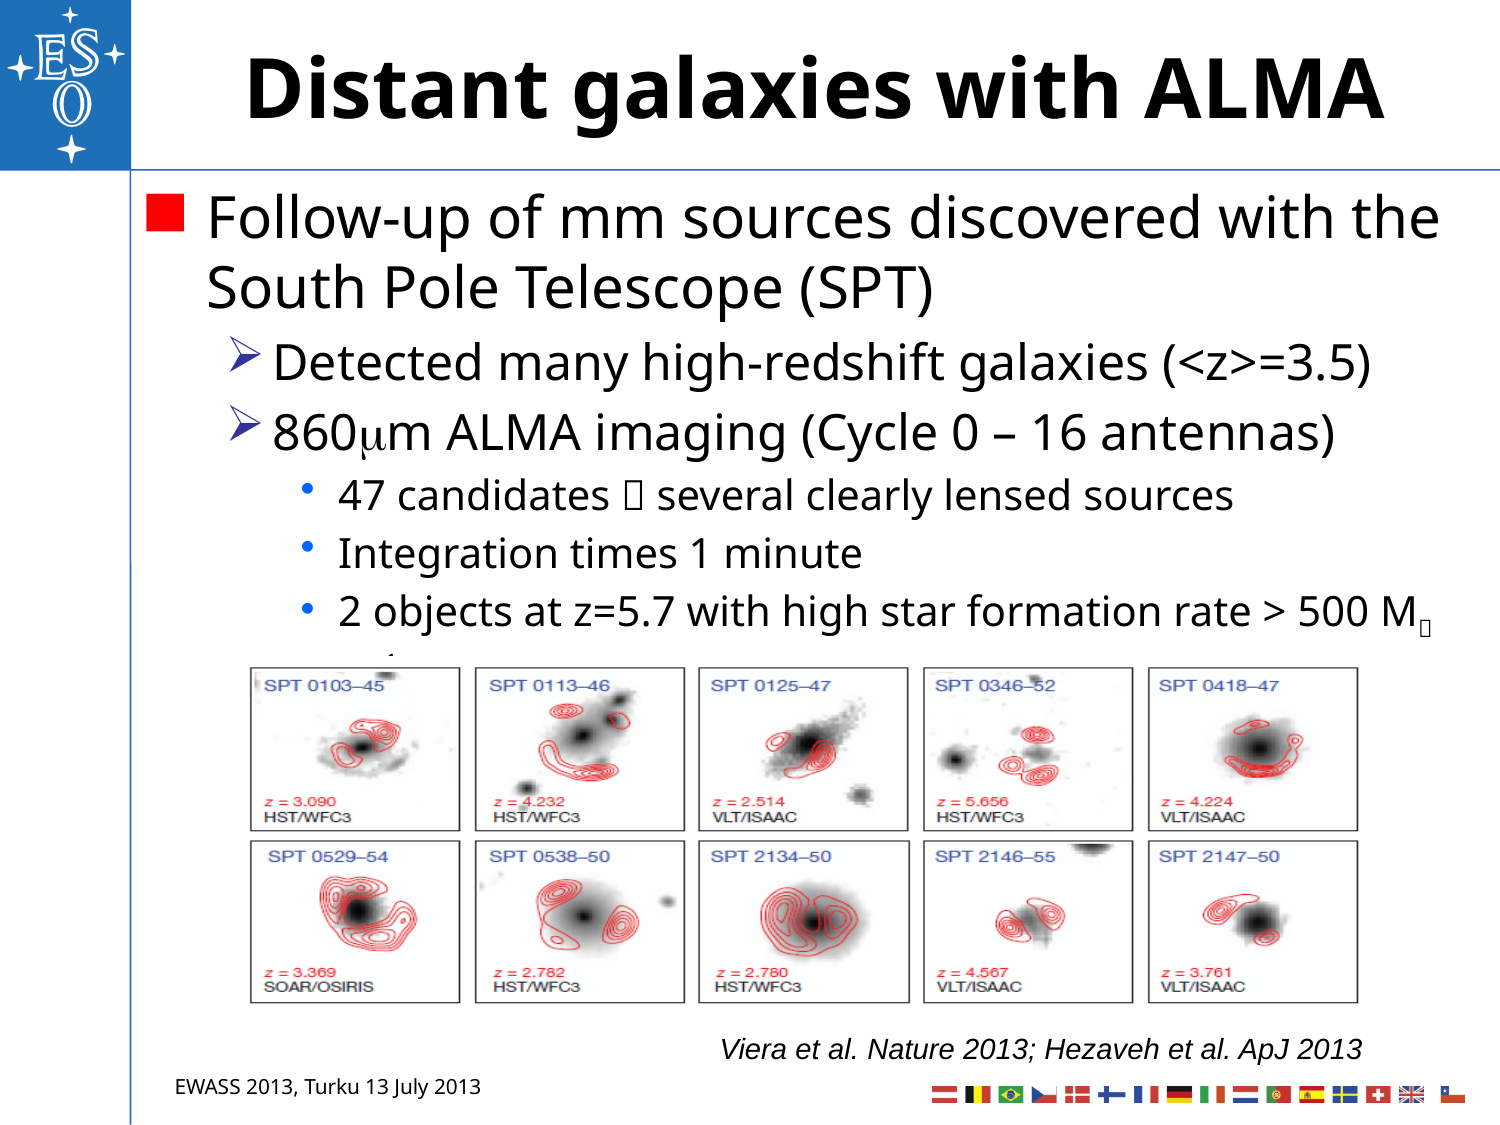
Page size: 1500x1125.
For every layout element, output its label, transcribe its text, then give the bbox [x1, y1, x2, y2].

list Follow-up of mm sources discovered with the South Pole Telescope (SPT) Detected many high-redshift galaxies (<z>=3.5) 860m ALMA imaging (Cycle 0 – 16 antennas) 47 candidates  several clearly lensed sources Integration times 1 minute 2 objects at z=5.7 with high star formation rate > 500 M yr-1 [135, 172, 1500, 963]
picture [932, 1086, 1465, 1103]
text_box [206, 656, 1389, 1074]
picture [0, 0, 129, 169]
title Distant galaxies with ALMA [130, 0, 1500, 171]
